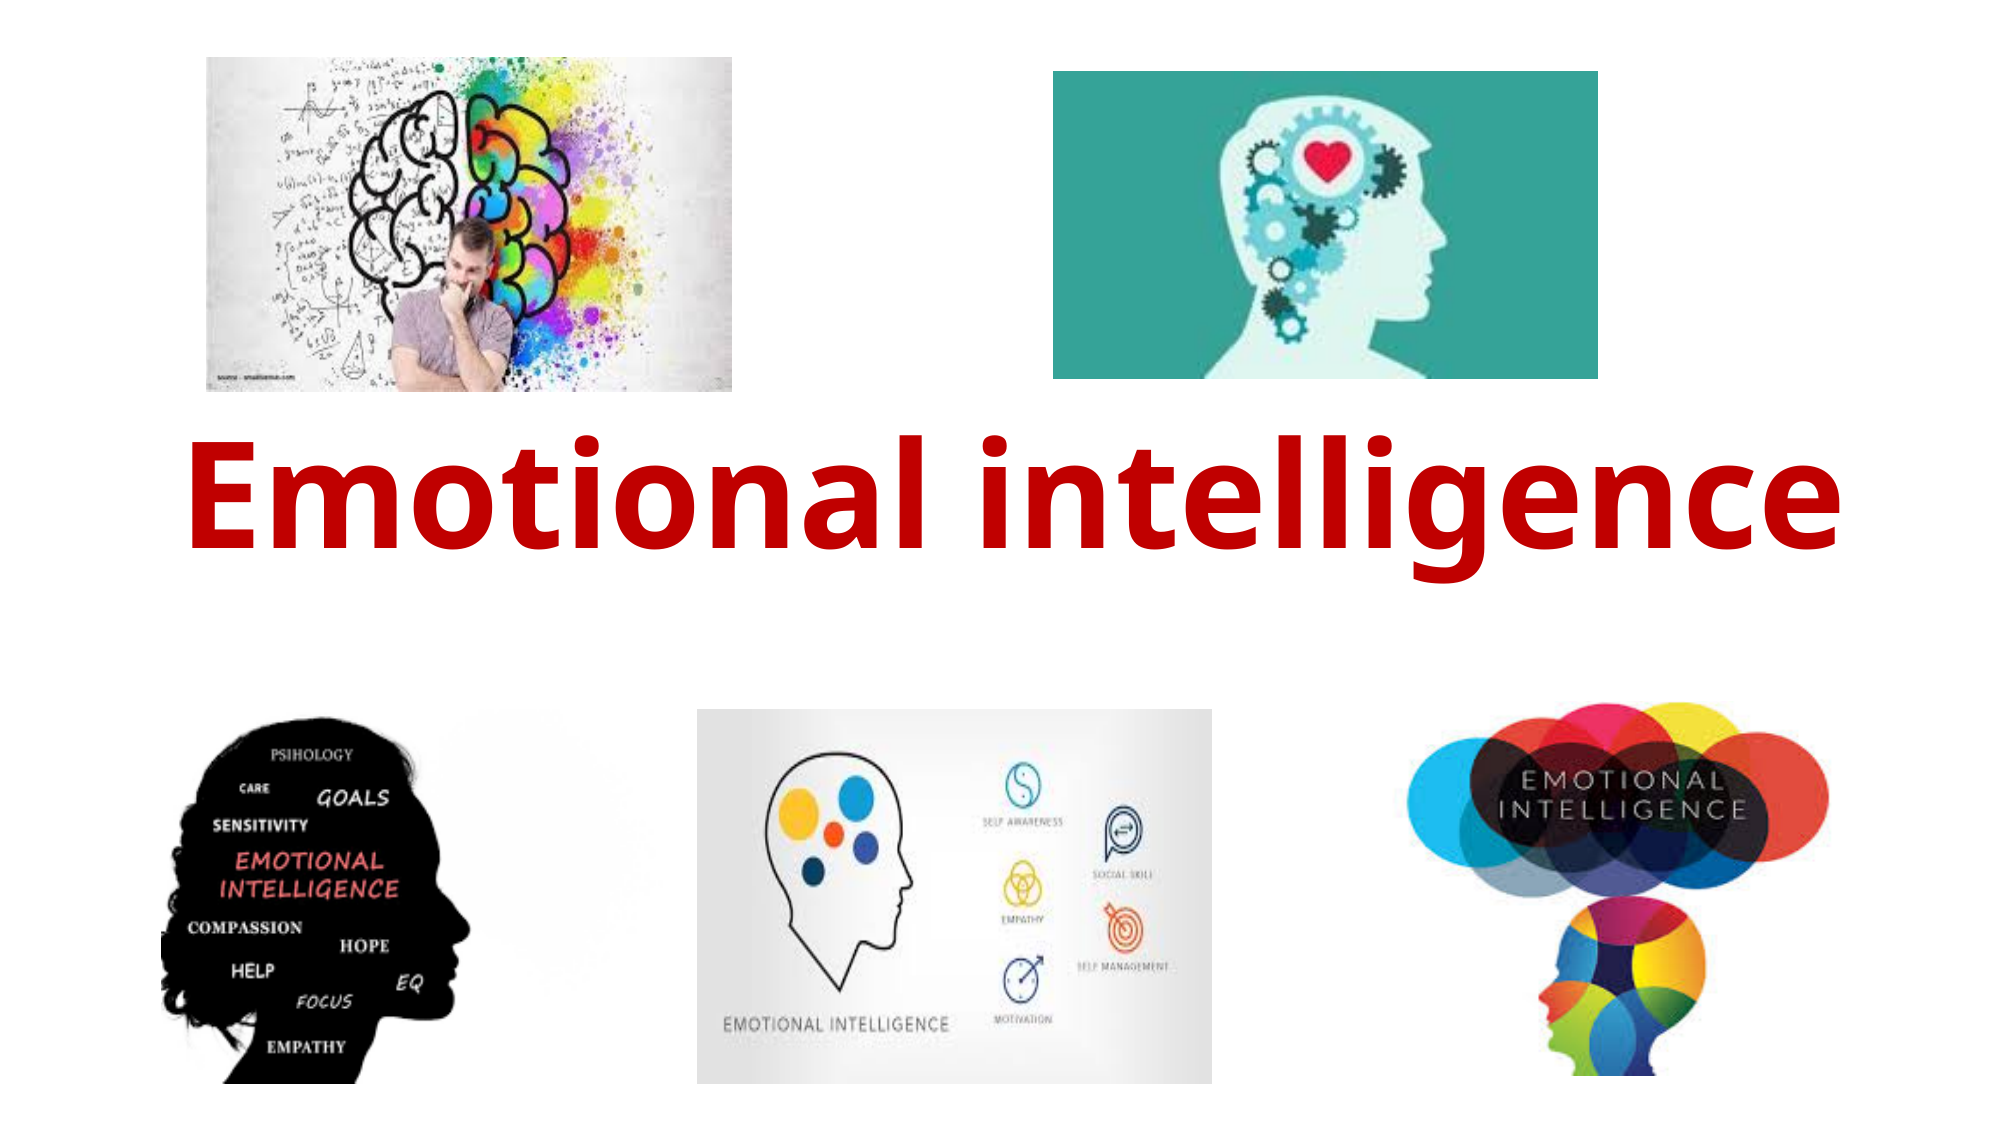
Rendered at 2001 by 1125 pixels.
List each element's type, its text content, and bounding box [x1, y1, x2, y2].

picture [206, 57, 732, 392]
picture [161, 709, 676, 1084]
picture [1377, 701, 1876, 1076]
picture [1053, 71, 1598, 379]
title Emotional intelligence [150, 391, 1876, 610]
picture [697, 709, 1212, 1084]
